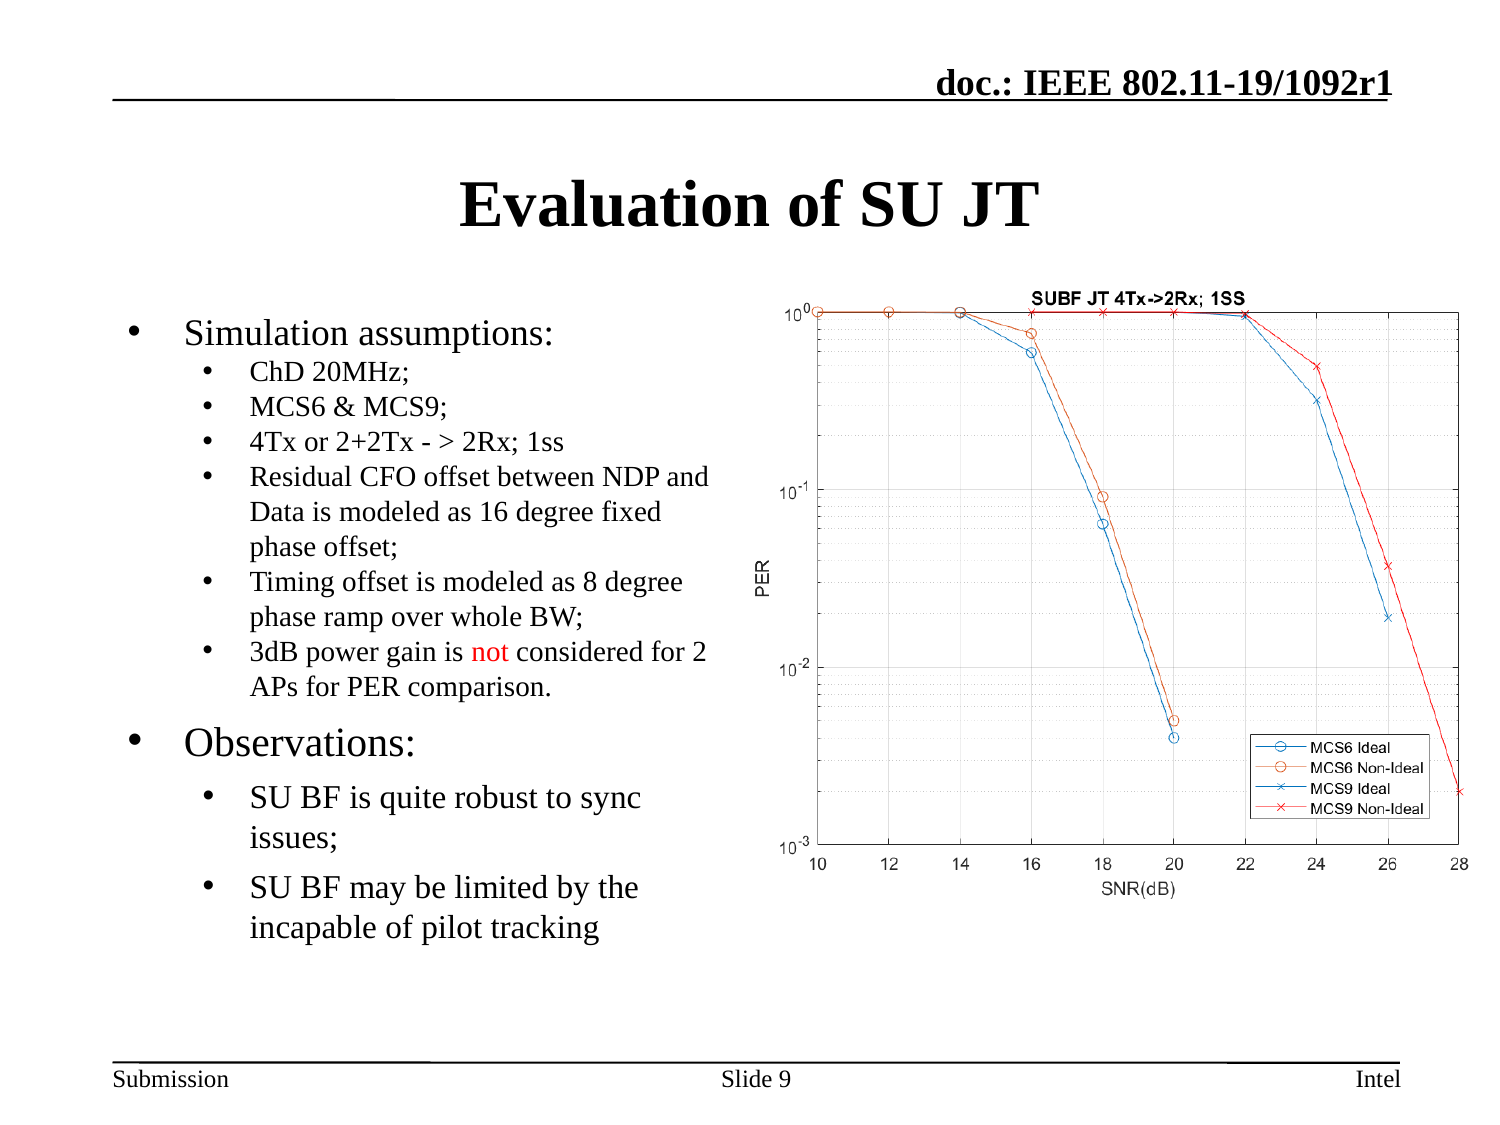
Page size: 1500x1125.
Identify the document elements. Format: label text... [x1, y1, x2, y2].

picture [737, 274, 1488, 901]
slide_number Slide 9 [712, 1061, 800, 1123]
title Evaluation of SU JT [112, 112, 1388, 288]
footer Intel [878, 1061, 1402, 1093]
list Simulation assumptions: ChD 20MHz; MCS6 & MCS9; 4Tx or 2+2Tx - > 2Rx; 1ss Residual CFO offset between NDP and Data is modeled as 16 degree fixed phase offset; Timing offset is modeled as 8 degree phase ramp over whole BW; 3dB power gain is not considered for 2 APs for PER comparison. Observations: SU BF is quite robust to sync issues; SU BF may be limited by the incapable of pilot tracking [112, 299, 751, 976]
